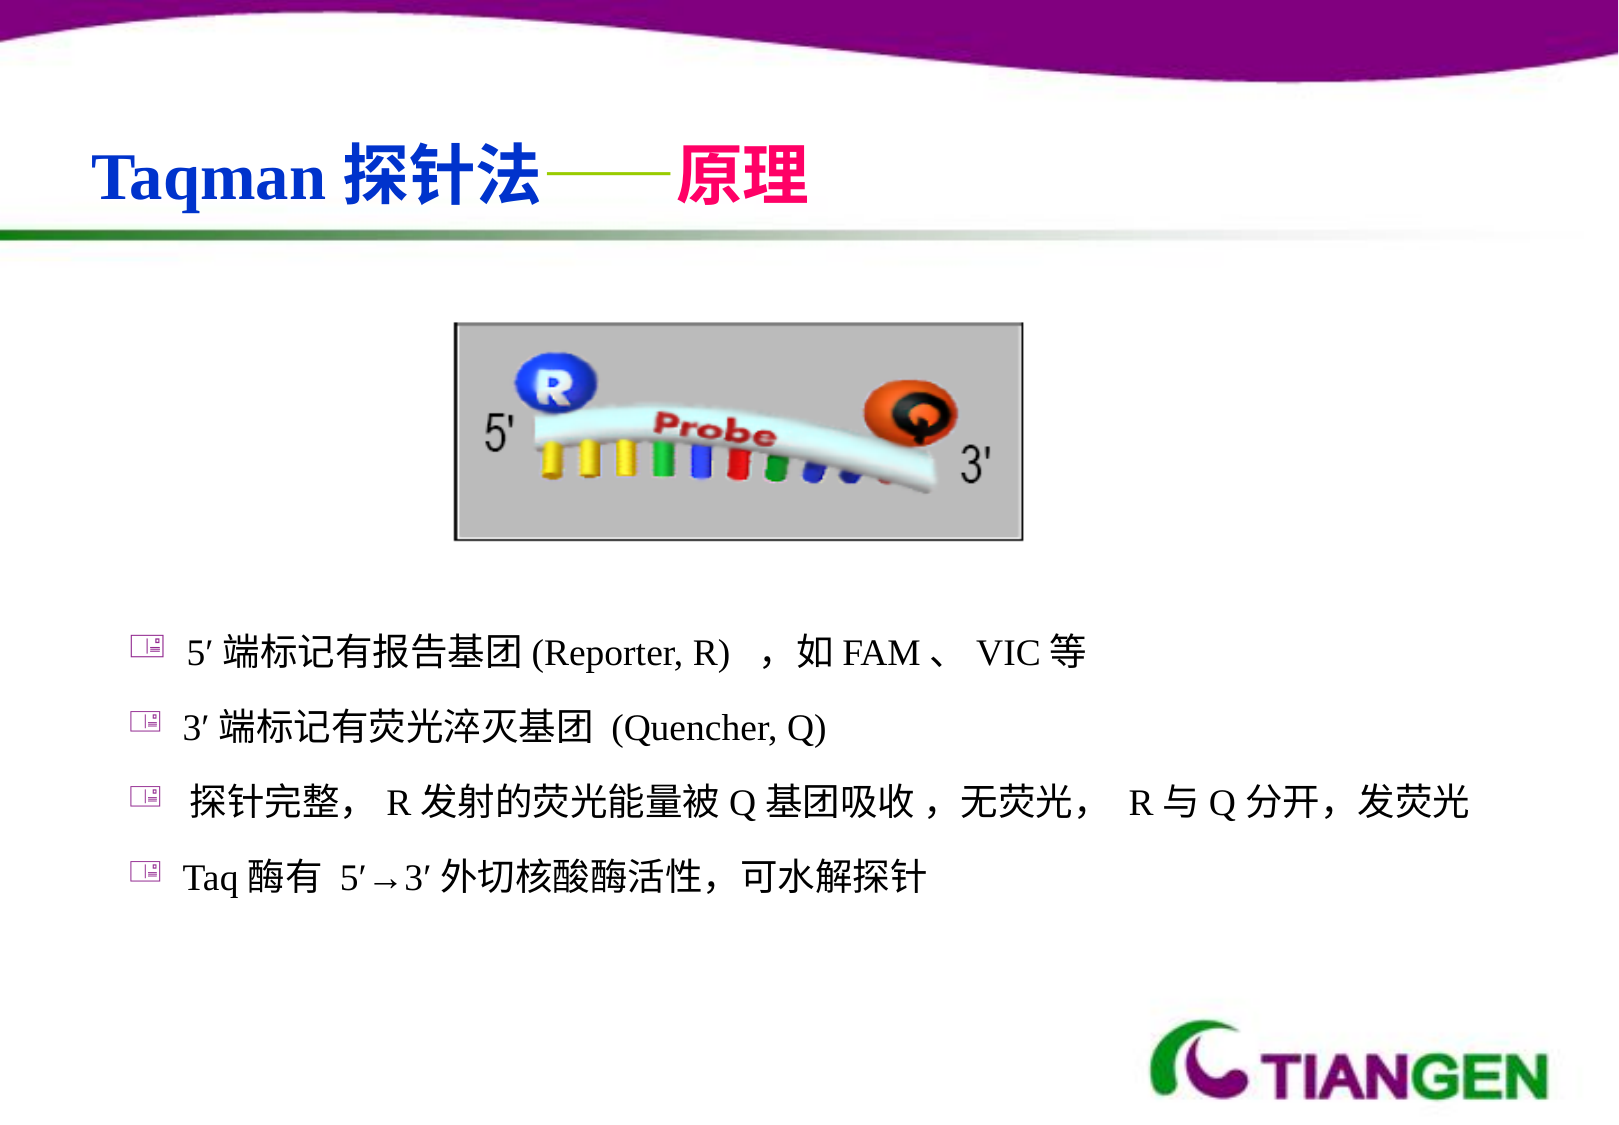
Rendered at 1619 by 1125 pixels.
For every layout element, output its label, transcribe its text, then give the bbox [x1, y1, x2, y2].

picture [0, 0, 1619, 1125]
text_box Taqman探针法——原理 [76, 125, 1329, 221]
text_box 5′端标记有报告基团(Reporter, R) ，如FAM、VIC等 3′端标记有荧光淬灭基团 (Quencher, Q) 探针完整，R发射的荧光能量被Q基团吸收 ，无荧光， R与Q分开，发荧光 Taq酶有 5′→3′外切核酸酶活性，可水解探针 [112, 609, 1587, 906]
